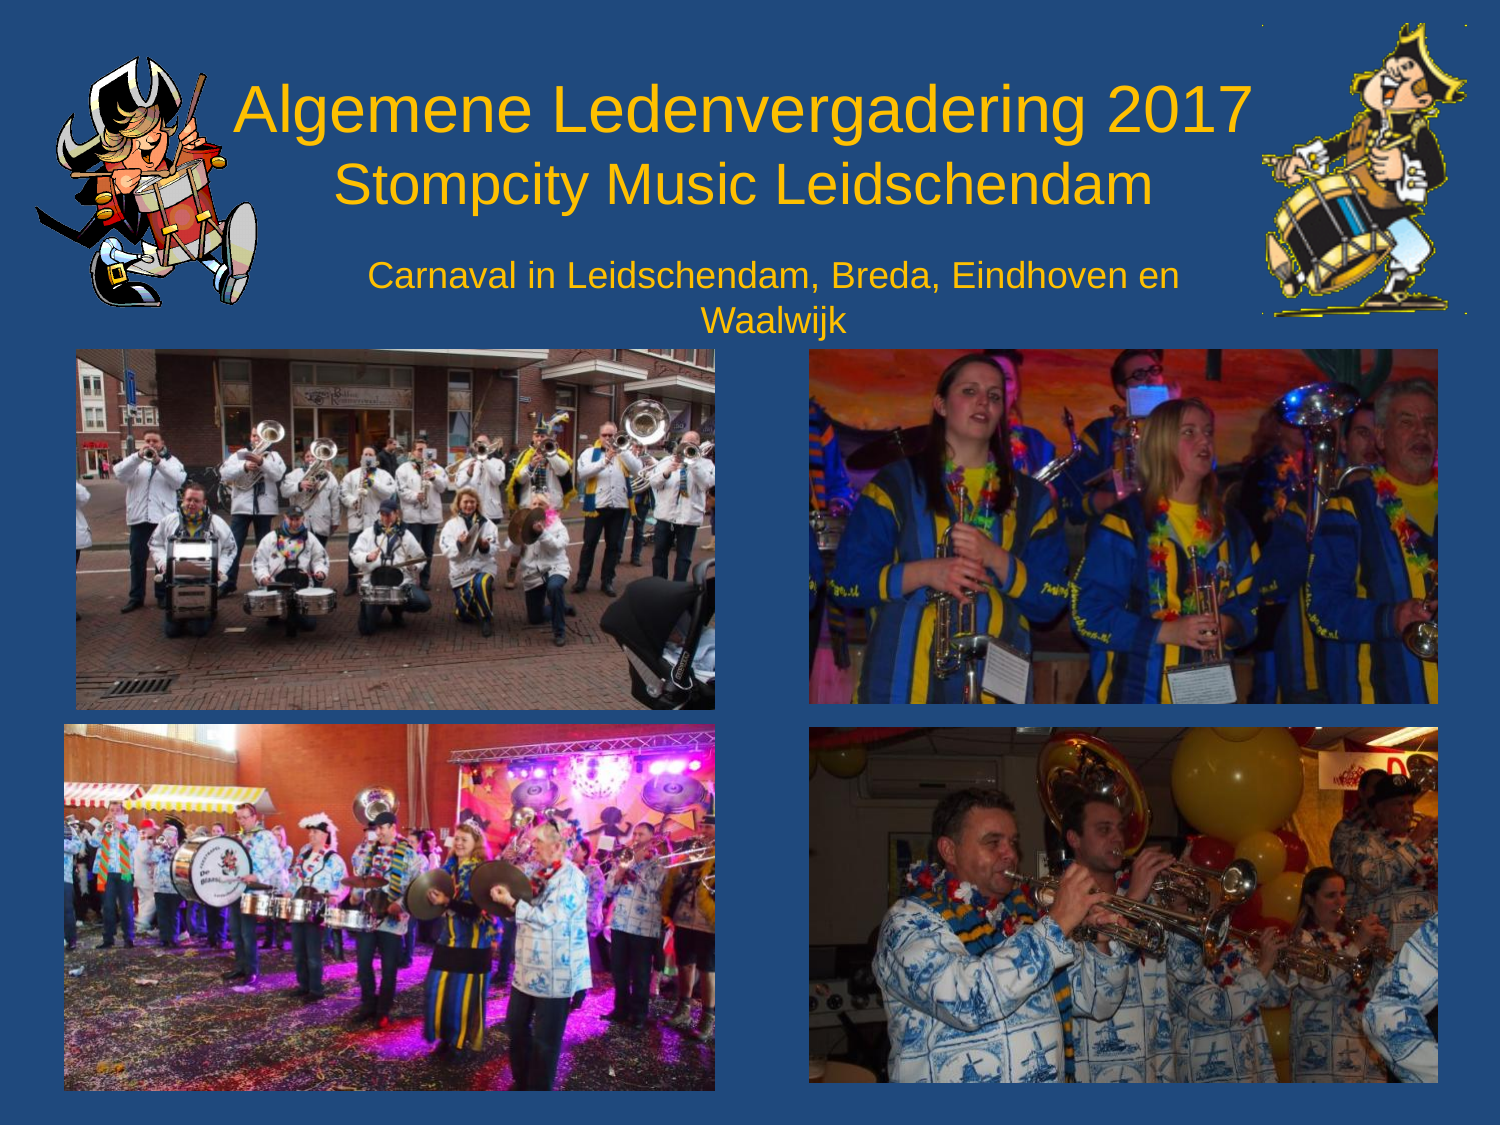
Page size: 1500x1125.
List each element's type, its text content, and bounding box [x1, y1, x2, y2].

picture [808, 349, 1438, 705]
text_box Carnaval in Leidschendam, Breda, Eindhoven en Waalwijk [324, 243, 1223, 349]
picture [34, 48, 270, 324]
picture [76, 349, 715, 710]
text_box Algemene Ledenvergadering 2017 Stompcity Music Leidschendam [275, 58, 1256, 224]
picture [808, 727, 1438, 1083]
picture [64, 724, 715, 1091]
picture [1261, 23, 1467, 317]
